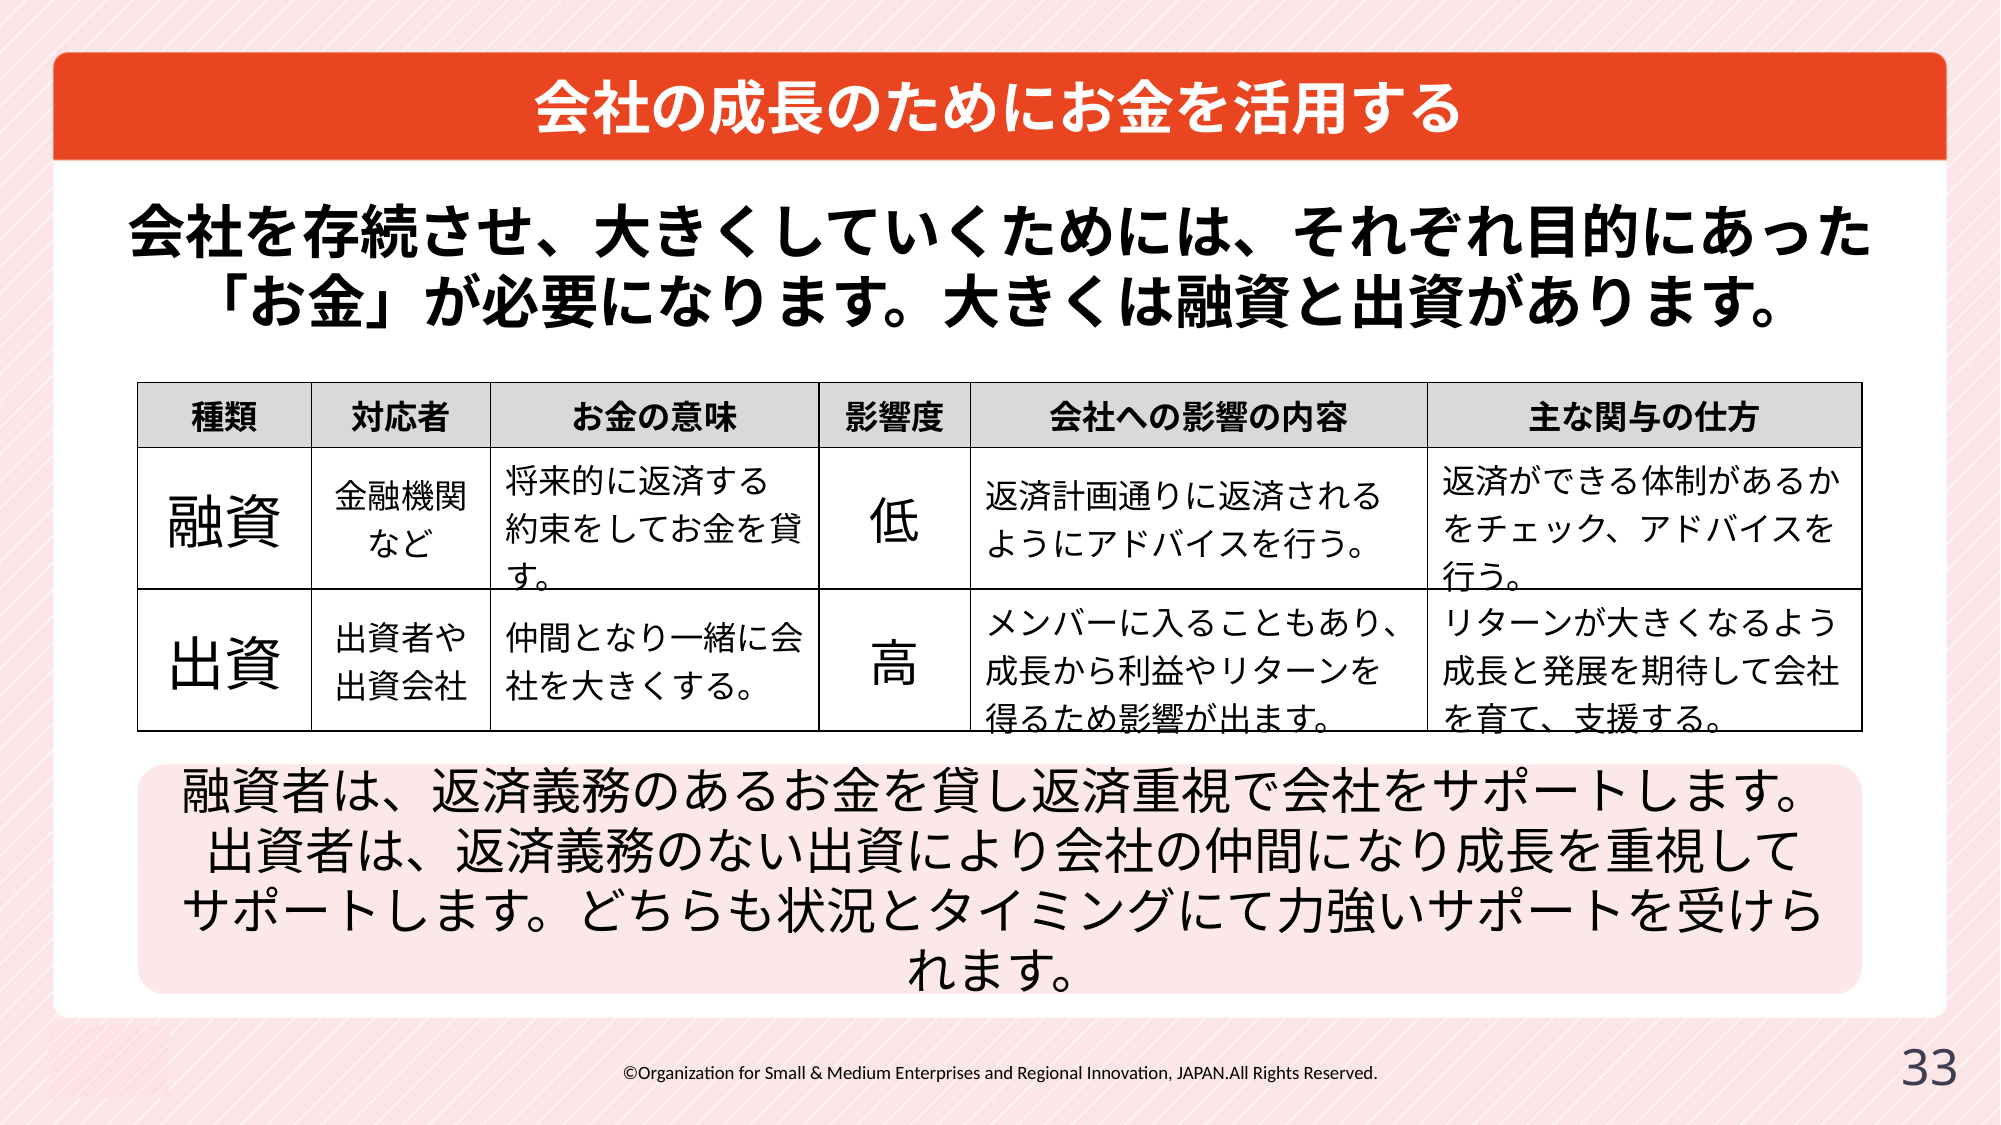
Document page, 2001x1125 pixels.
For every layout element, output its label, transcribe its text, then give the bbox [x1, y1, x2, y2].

table_cell 高 [820, 590, 970, 730]
table_cell 金融機関 など [312, 448, 490, 588]
table_cell 融資 [138, 448, 311, 588]
table_header 会社への影響の内容 [971, 383, 1427, 447]
table_cell 出資 [138, 590, 311, 730]
picture [0, 0, 2000, 1125]
table_header 影響度 [820, 383, 970, 447]
table_cell 将来的に返済する約束をしてお金を貸す。 [491, 448, 818, 588]
table_cell リターンが大きくなるよう成長と発展を期待して会社を育て、支援する。 [1428, 590, 1861, 730]
table_cell 返済計画通りに返済されるようにアドバイスを行う。 [971, 448, 1427, 588]
table_header 種類 [138, 383, 311, 447]
table_cell 低 [820, 448, 970, 588]
table_header 主な関与の仕方 [1428, 383, 1861, 447]
text_box 会社を存続させ、大きくしていくためには、それぞれ目的にあった 「お金」が必要になります。大きくは融資と出資があります。 [53, 187, 1948, 343]
title 会社の成長のためにお金を活用する [137, 58, 1863, 155]
text_box 融資者は、返済義務のあるお金を貸し返済重視で会社をサポートします。 出資者は、返済義務のない出資により会社の仲間になり成長を重視して サポートします。どちらも状況とタイミングにて力強いサポートを受けられます。 [136, 762, 1864, 996]
table_cell 返済ができる体制があるかをチェック、アドバイスを行う。 [1428, 448, 1861, 588]
table_cell 仲間となり一緒に会社を大きくする。 [491, 590, 818, 730]
table_header お金の意味 [491, 383, 818, 447]
table_cell メンバーに入ることもあり、成長から利益やリターンを得るため影響が出ます。 [971, 590, 1427, 730]
table_cell 出資者や 出資会社 [312, 590, 490, 730]
table_header 対応者 [312, 383, 490, 447]
